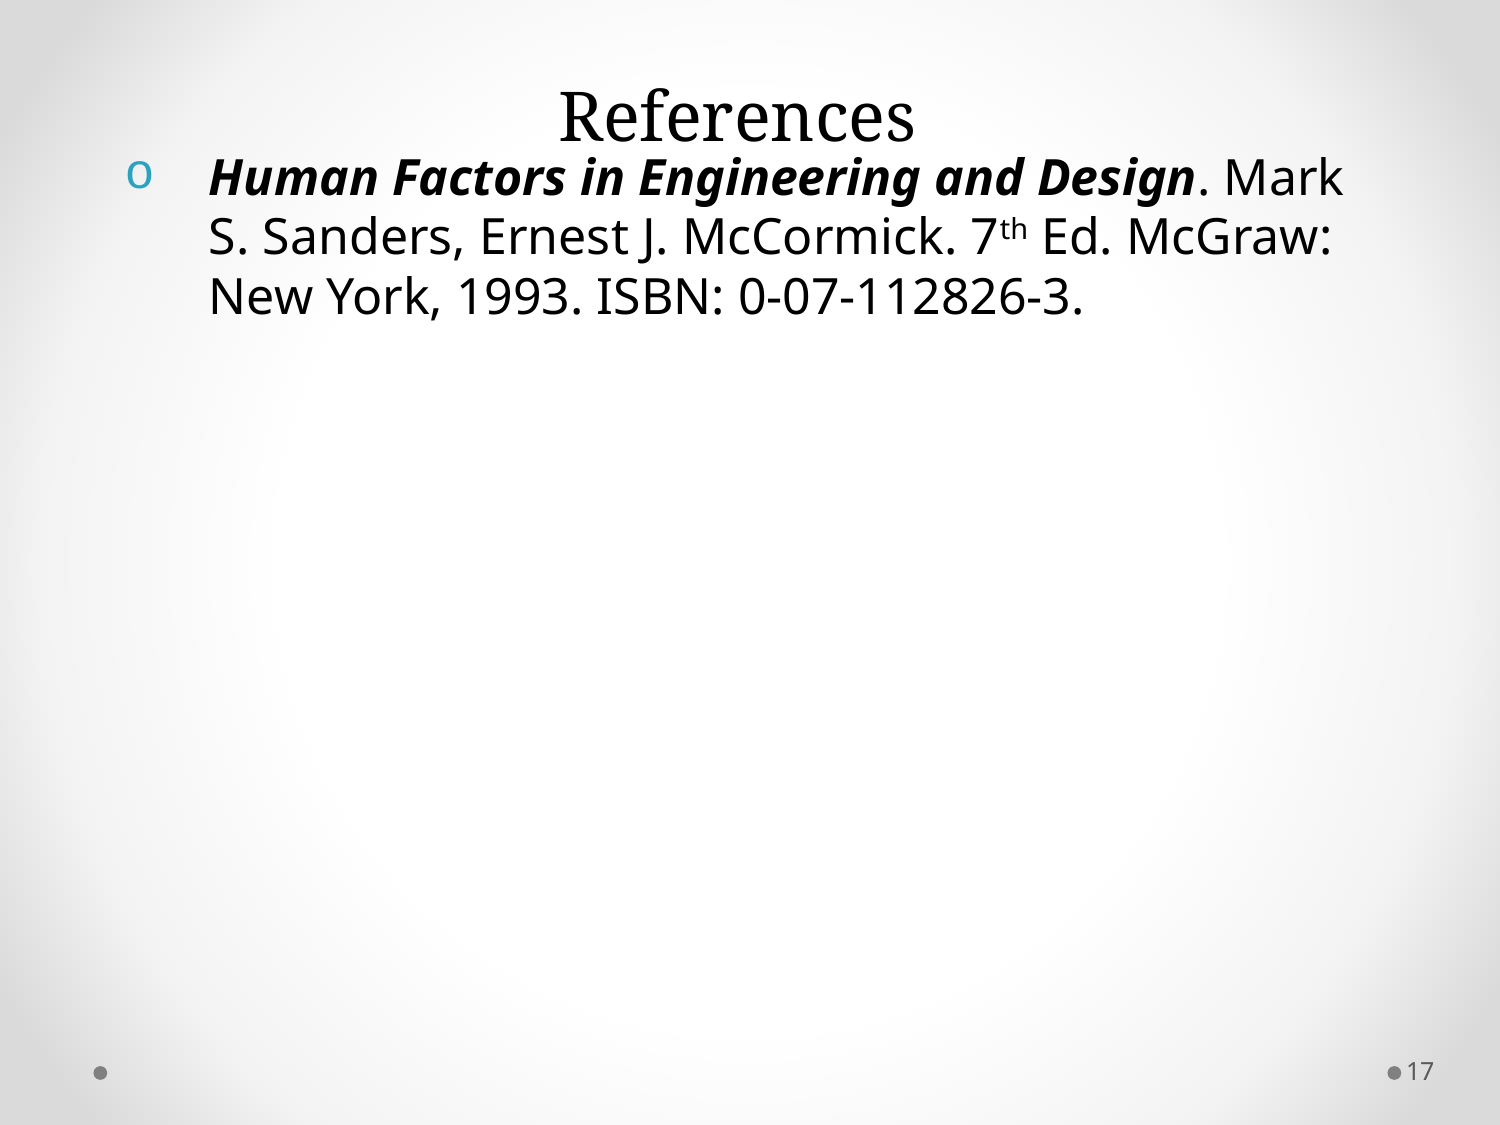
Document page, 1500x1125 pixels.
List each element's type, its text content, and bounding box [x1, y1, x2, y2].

picture [0, 0, 1500, 1125]
slide_number 17 [1401, 1042, 1494, 1103]
list Human Factors in Engineering and Design. Mark S. Sanders, Ernest J. McCormick. 7th Ed. McGraw: New York, 1993. ISBN: 0-07-112826-3. [50, 137, 1400, 1113]
title References [62, 62, 1413, 163]
